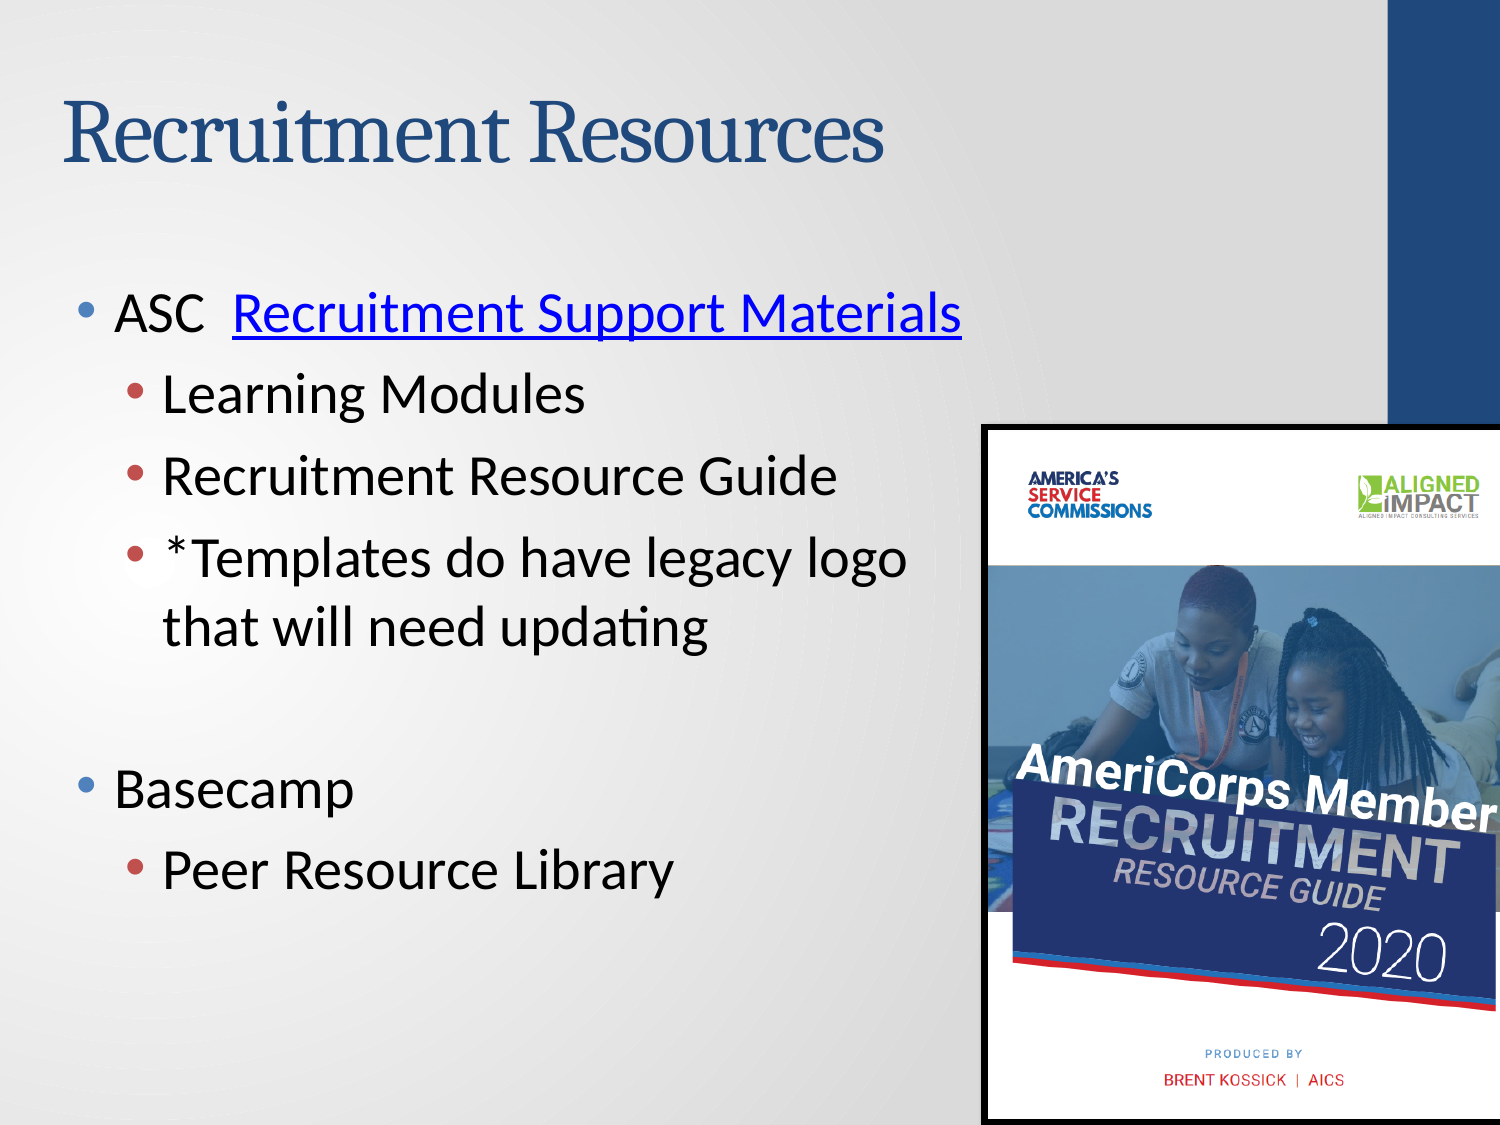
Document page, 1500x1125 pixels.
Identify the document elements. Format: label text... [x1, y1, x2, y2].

picture [986, 429, 1500, 1120]
list ASC Recruitment Support Materials Learning Modules Recruitment Resource Guide *Templates do have legacy logo that will need updating Basecamp Peer Resource Library [42, 266, 988, 1055]
title Recruitment Resources [46, 32, 1322, 220]
